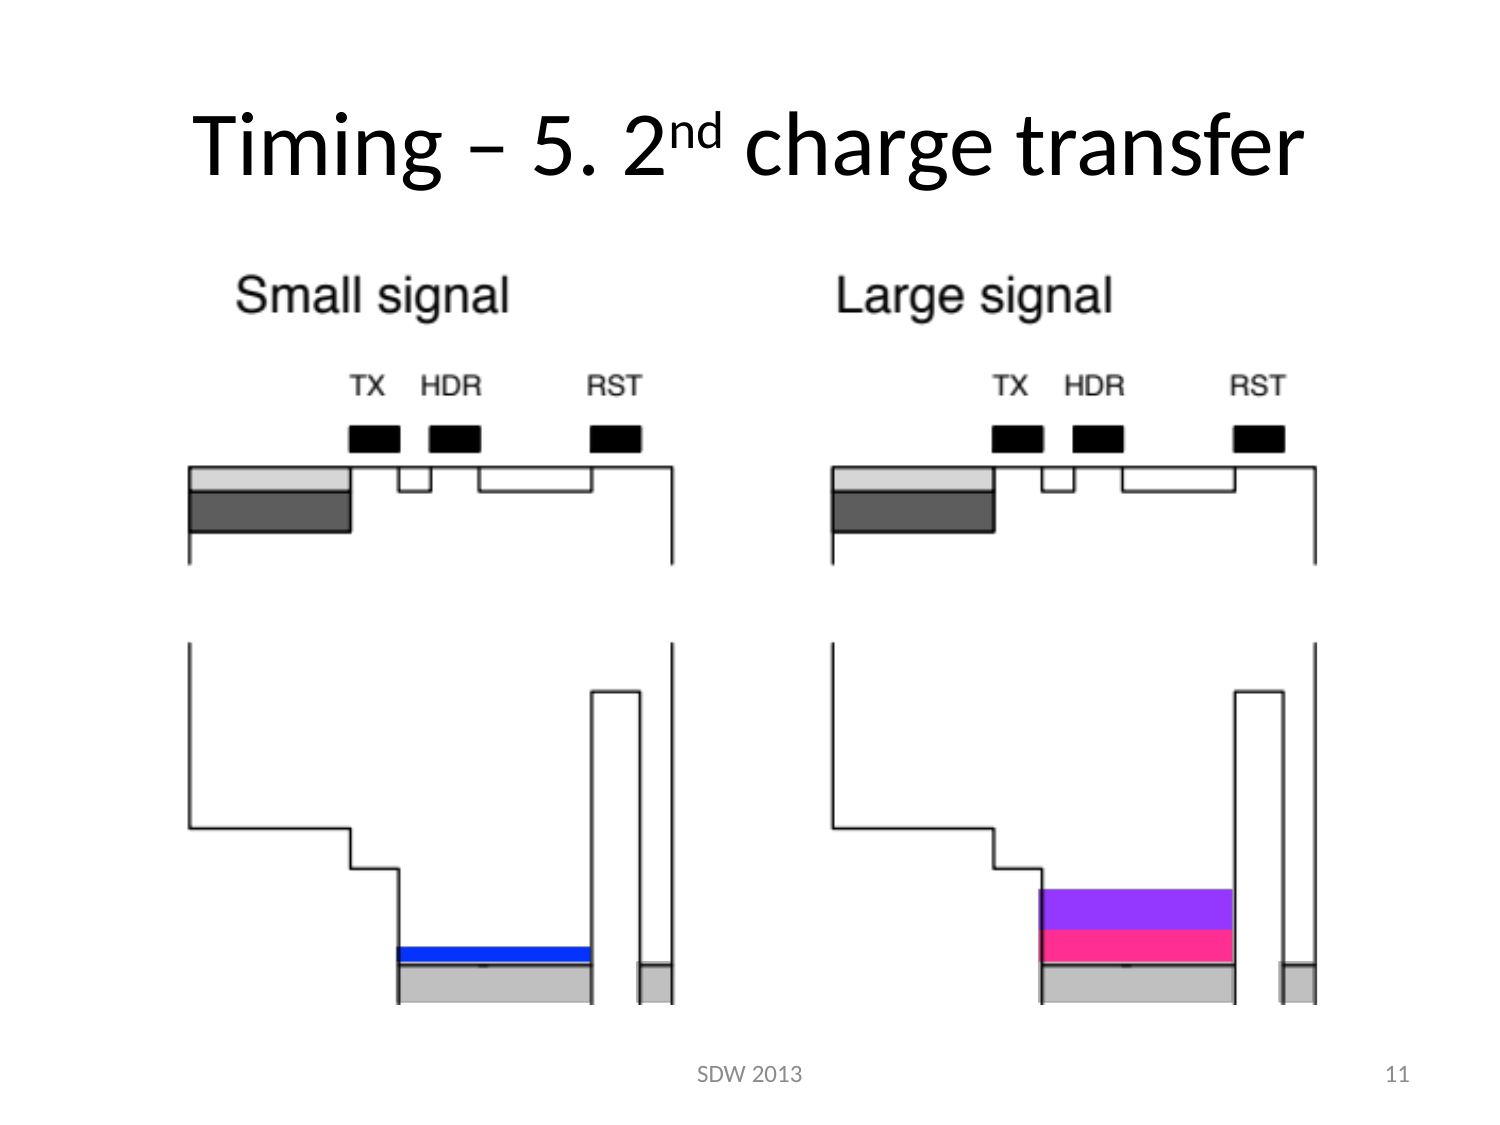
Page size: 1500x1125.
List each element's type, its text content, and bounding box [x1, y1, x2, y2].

footer SDW 2013 [512, 1042, 988, 1103]
title Timing – 5. 2nd charge transfer [75, 45, 1425, 233]
slide_number 11 [1074, 1042, 1425, 1103]
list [74, 262, 1426, 1006]
